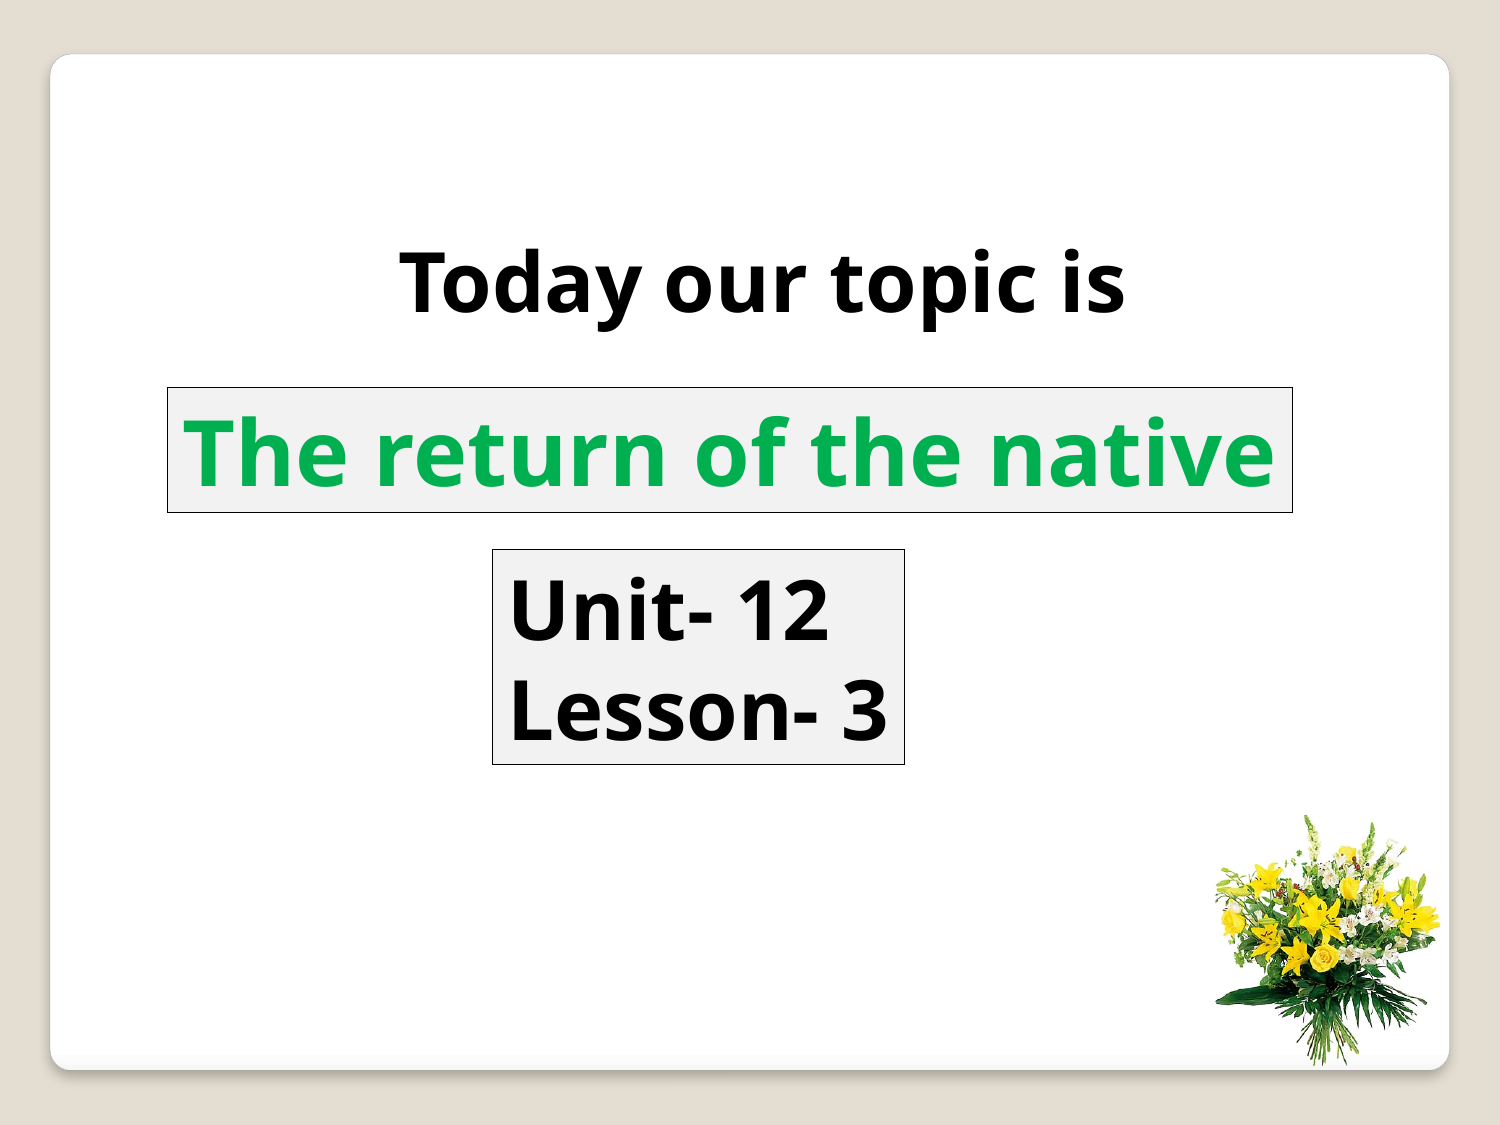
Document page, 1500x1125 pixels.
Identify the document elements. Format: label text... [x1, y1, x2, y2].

text_box Unit- 12 Lesson- 3 [492, 549, 905, 765]
text_box Today our topic is [383, 221, 1143, 337]
picture [1202, 807, 1441, 1075]
text_box The return of the native [167, 387, 1293, 513]
